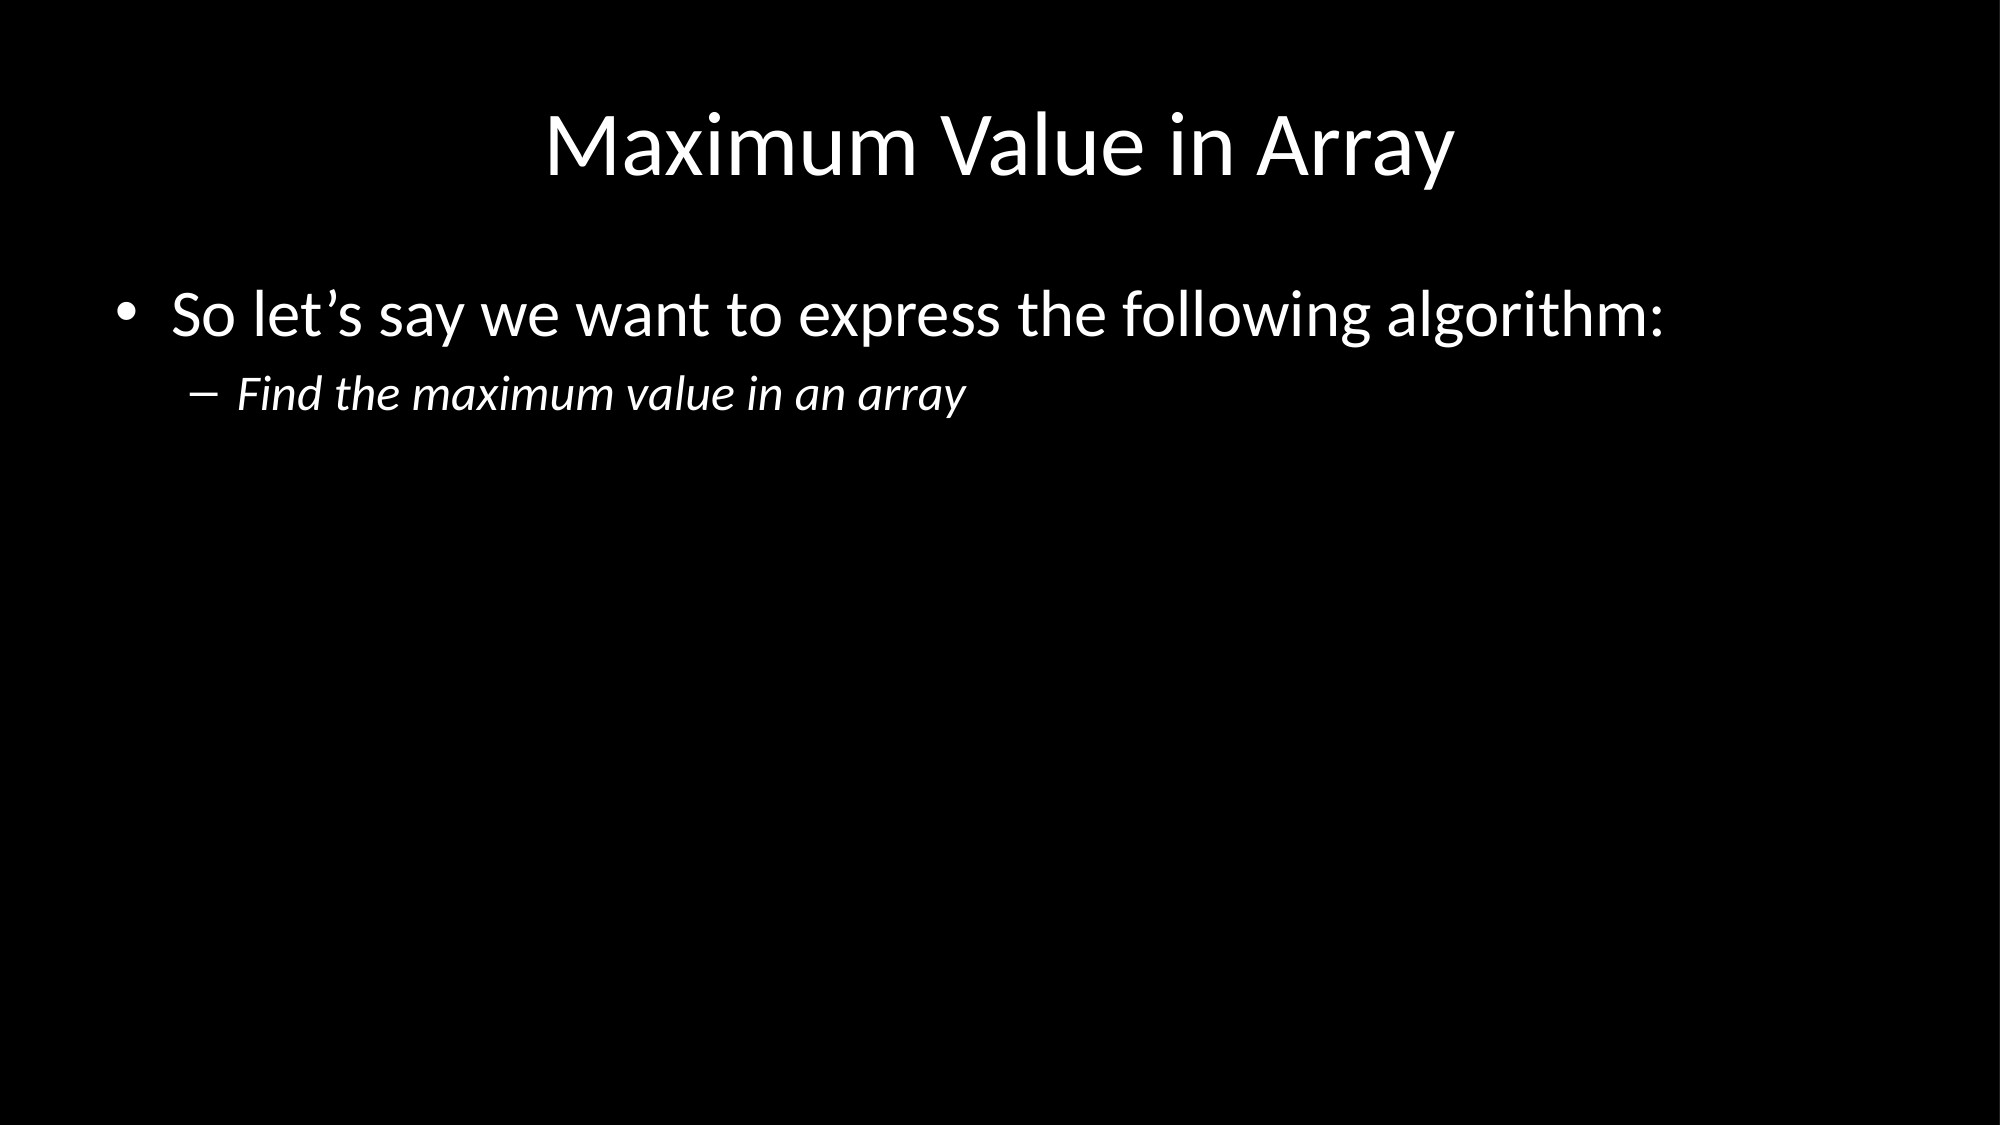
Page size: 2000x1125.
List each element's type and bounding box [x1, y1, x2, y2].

text_box [0, 0, 2000, 1125]
